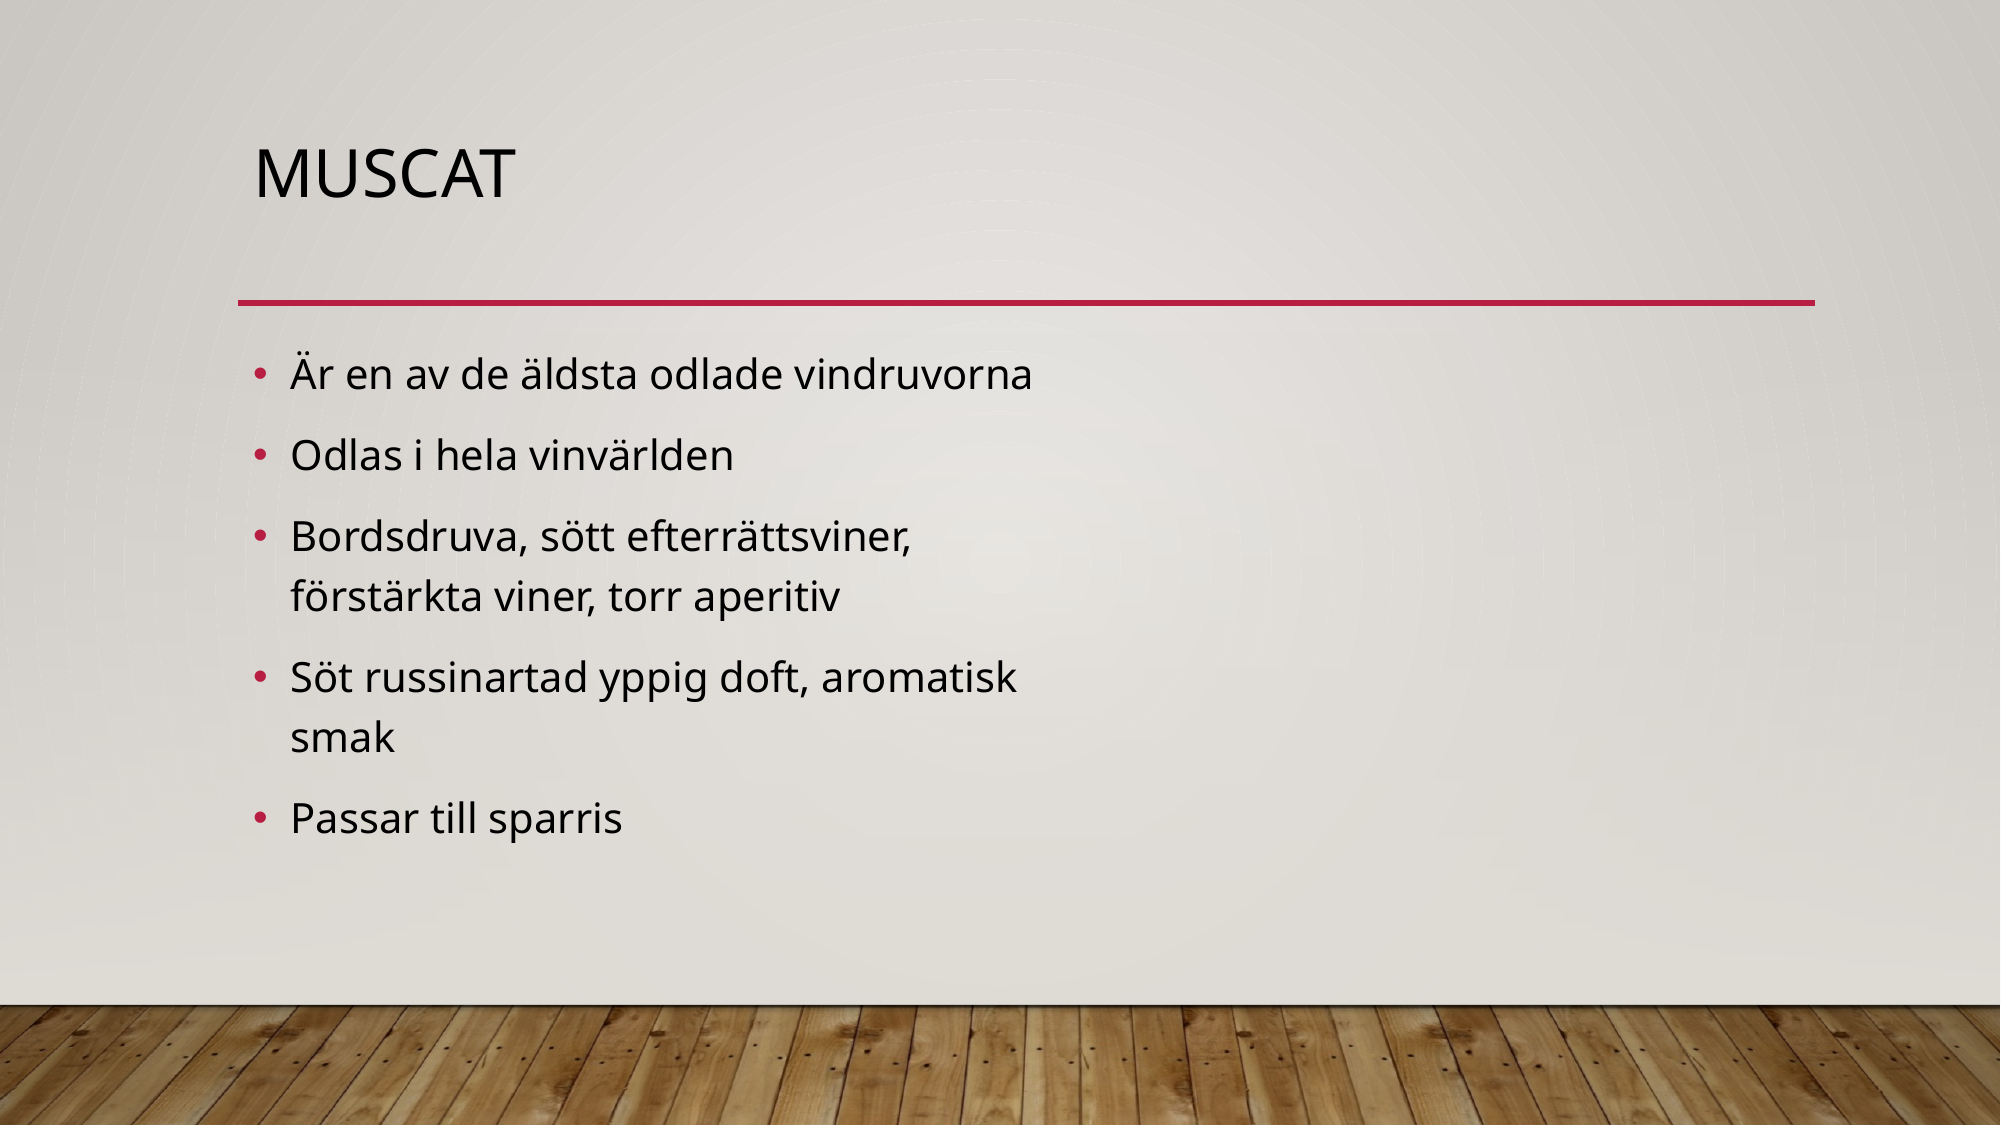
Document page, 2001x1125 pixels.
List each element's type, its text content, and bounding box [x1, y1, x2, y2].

list Är en av de äldsta odlade vindruvorna Odlas i hela vinvärlden Bordsdruva, sött efterrättsviner, förstärkta viner, torr aperitiv Söt russinartad yppig doft, aromatisk smak Passar till sparris [238, 330, 1068, 897]
picture [0, 1005, 2000, 1125]
title muscat [238, 131, 1814, 305]
